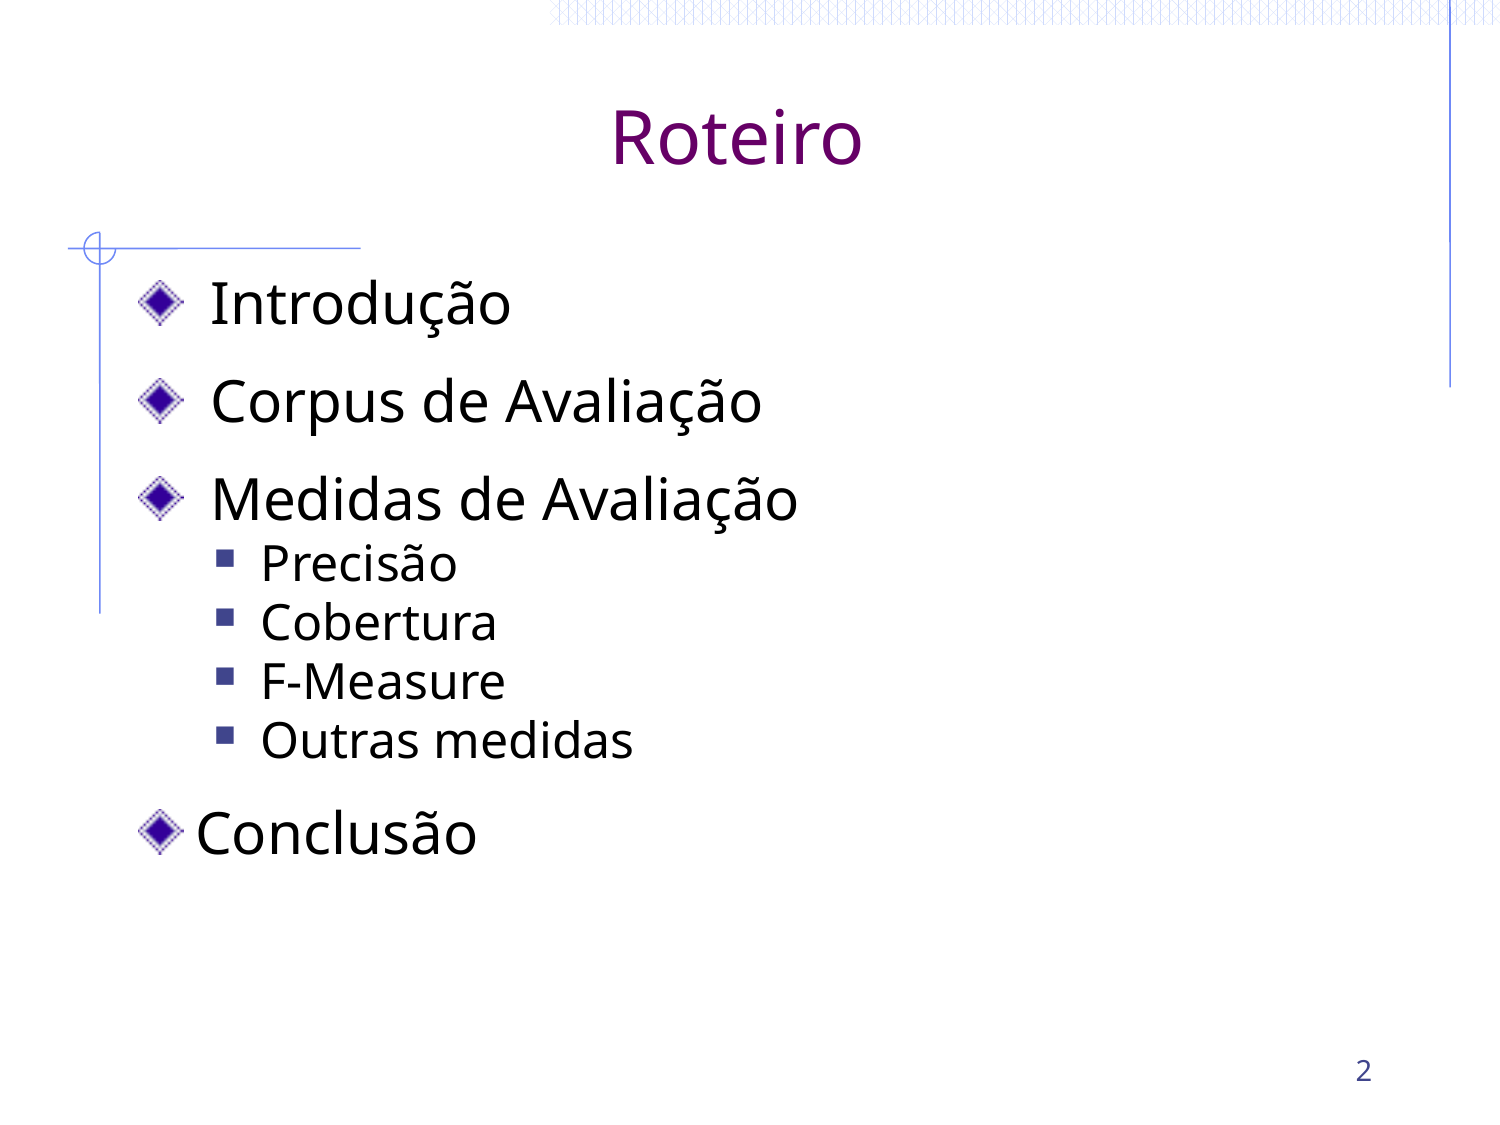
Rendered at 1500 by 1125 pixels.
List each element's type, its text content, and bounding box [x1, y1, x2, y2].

picture [138, 476, 184, 521]
slide_number 2 [1074, 1024, 1388, 1101]
picture [138, 809, 184, 855]
list Introdução Corpus de Avaliação Medidas de Avaliação Precisão Cobertura F-Measure Outras medidas Conclusão [123, 266, 1400, 943]
title Roteiro [99, 74, 1376, 188]
picture [138, 378, 184, 424]
picture [138, 280, 184, 326]
